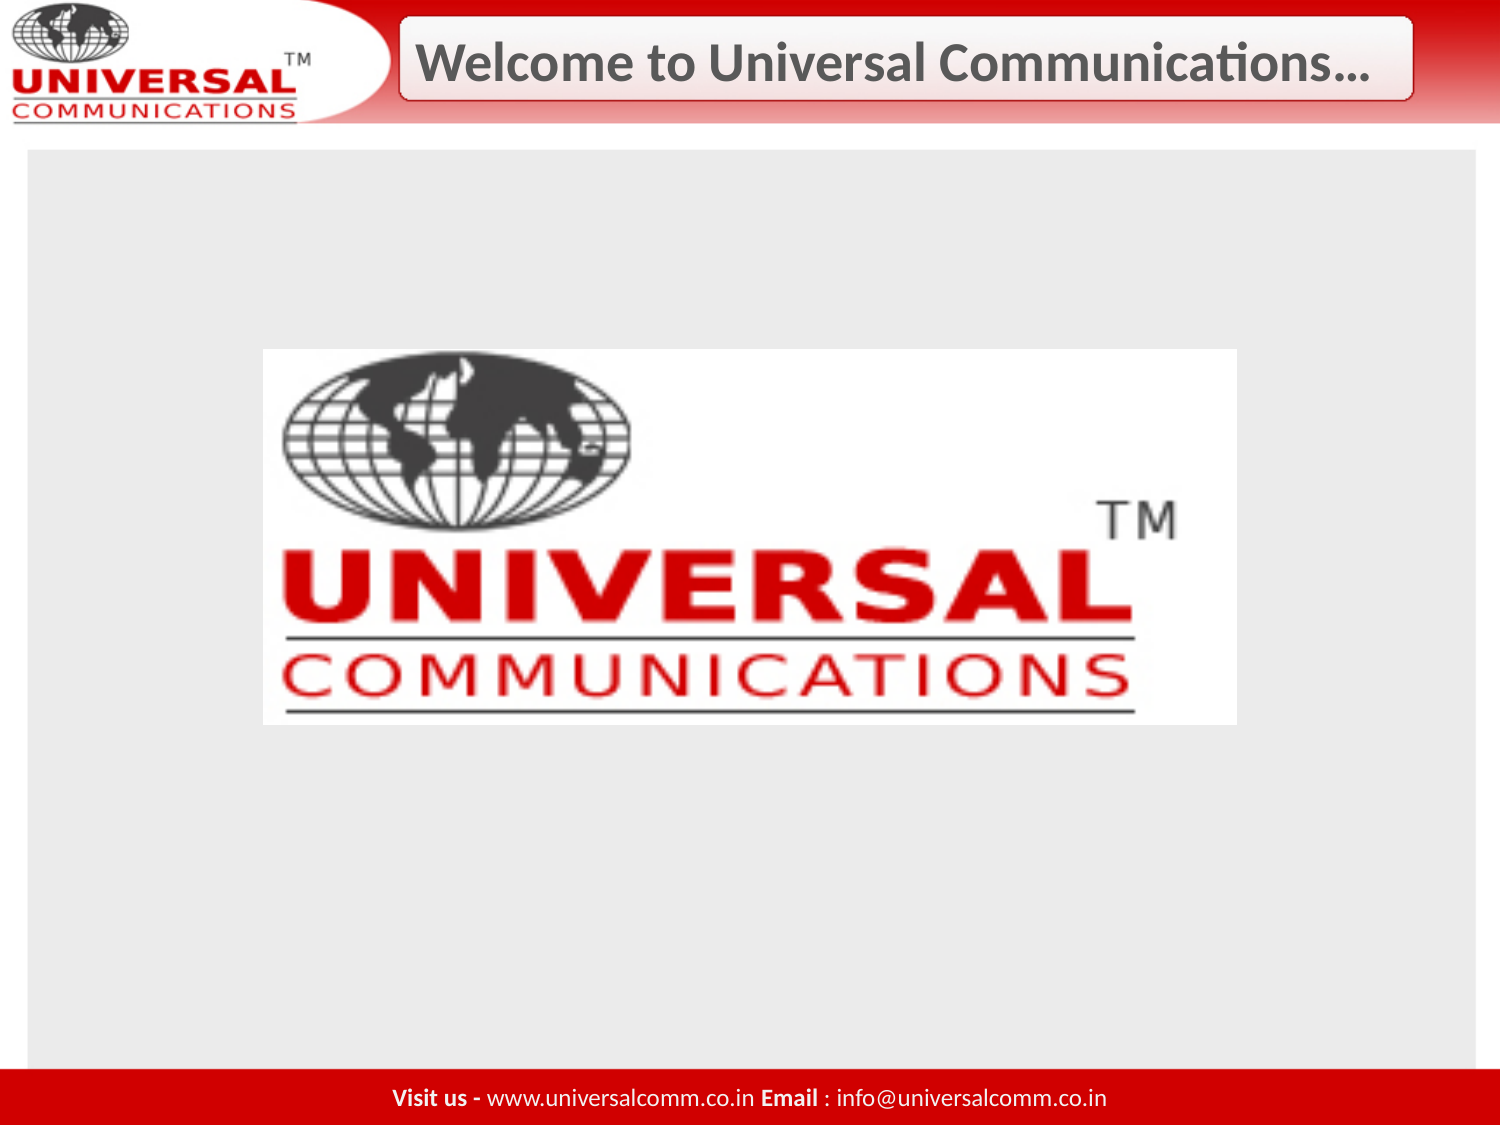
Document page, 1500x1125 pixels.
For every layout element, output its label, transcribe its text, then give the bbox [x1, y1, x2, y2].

picture [0, 0, 1500, 1125]
title Welcome to Universal Communications… [400, 33, 1451, 84]
text_box Visit us - www.universalcomm.co.in Email : info@universalcomm.co.in [318, 1073, 1182, 1119]
